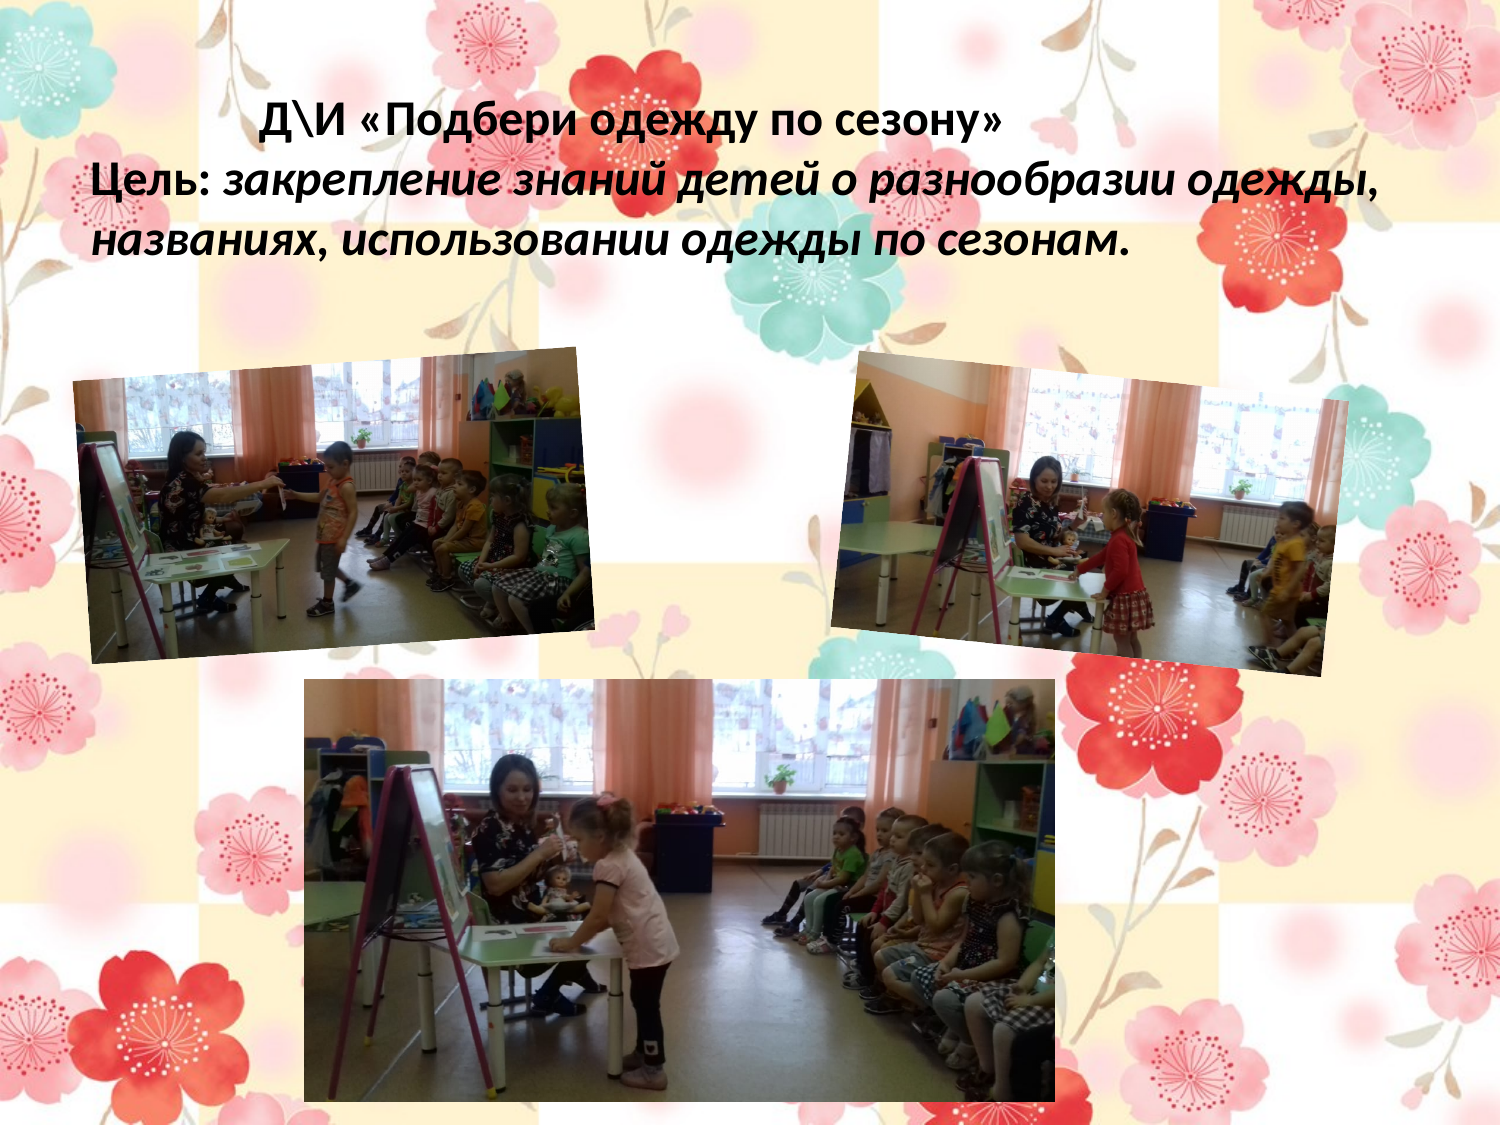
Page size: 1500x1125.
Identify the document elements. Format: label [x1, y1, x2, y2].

list [0, 0, 1500, 1125]
picture [843, 374, 1337, 652]
picture [304, 679, 1055, 1102]
picture [81, 362, 587, 647]
